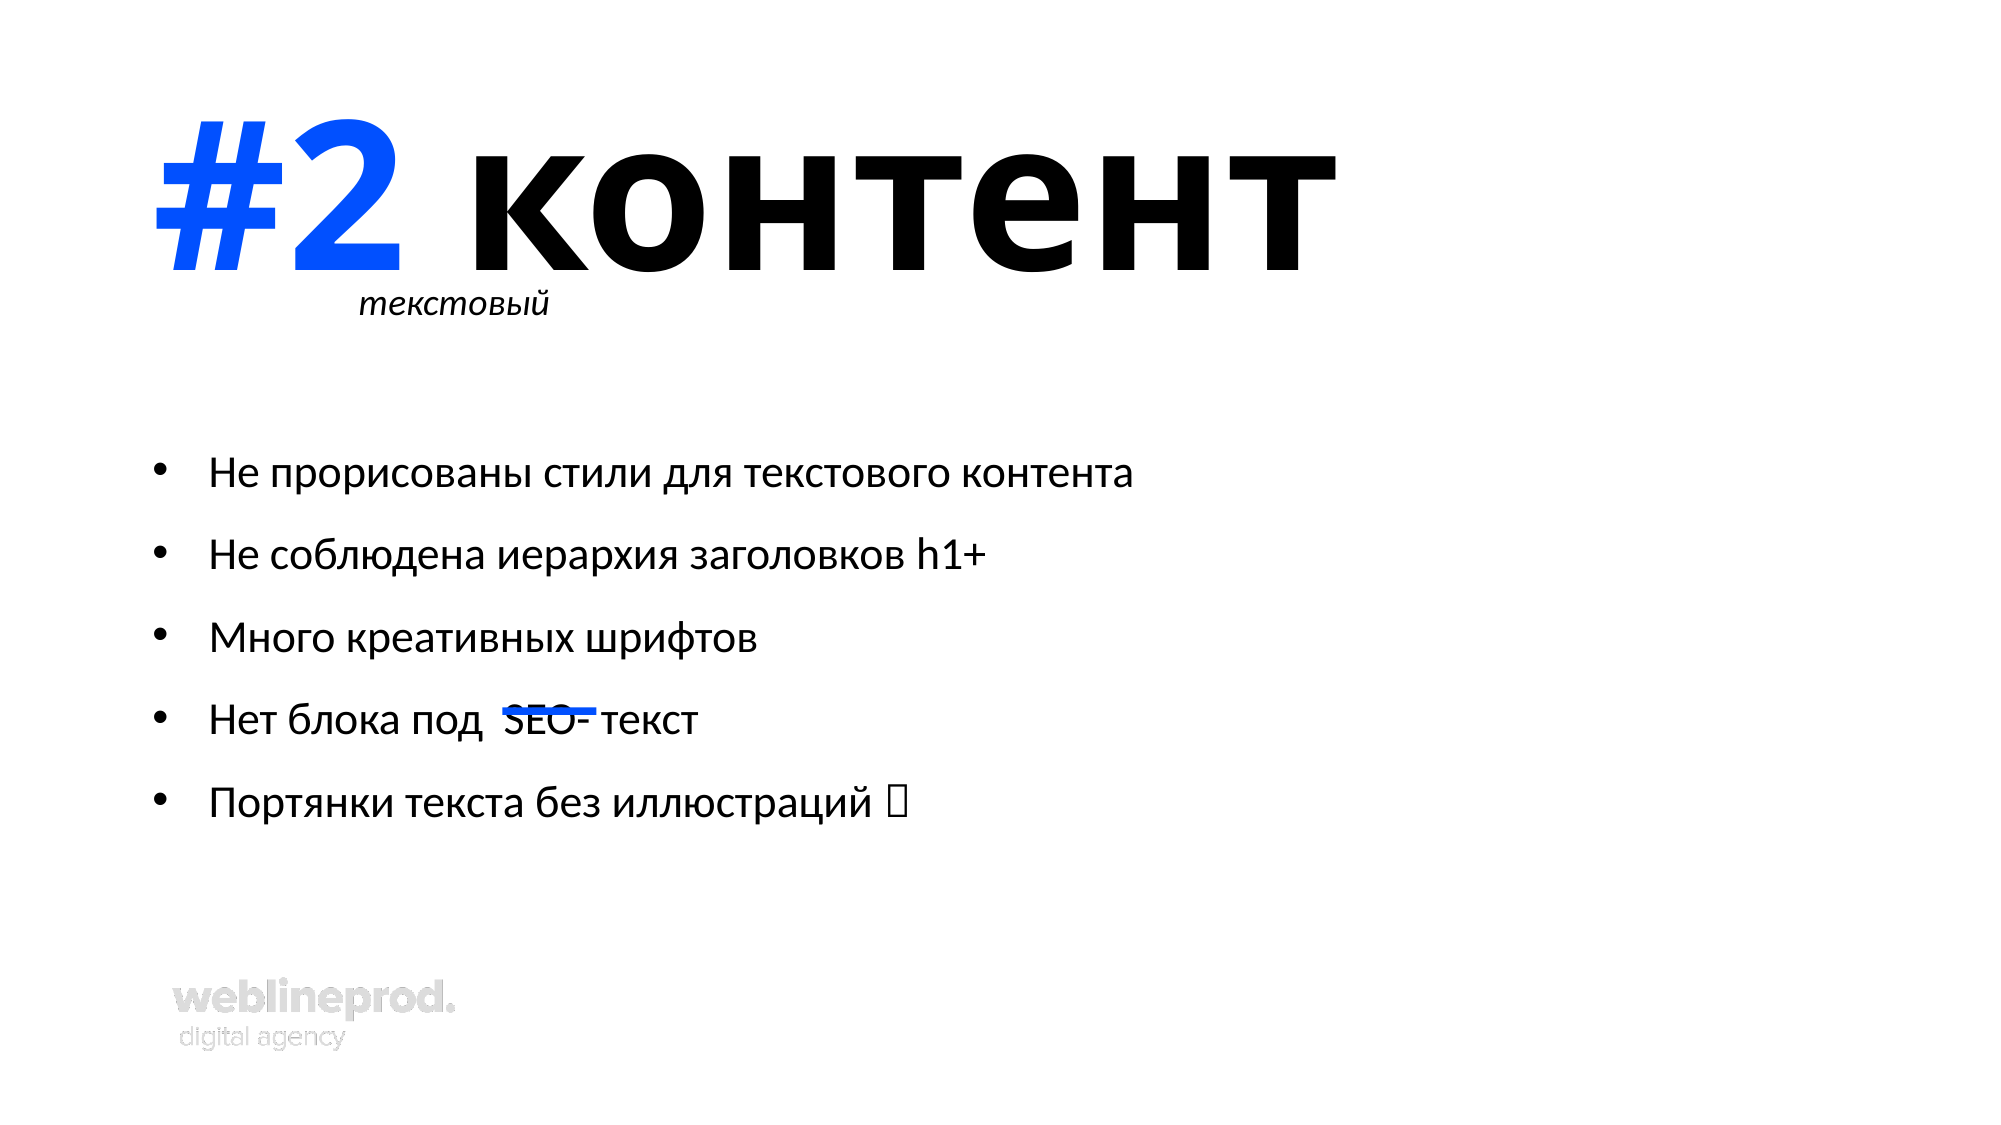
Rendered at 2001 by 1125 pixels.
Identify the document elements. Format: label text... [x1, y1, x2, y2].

text_box Не прорисованы стили для текстового контента Не соблюдена иерархия заголовков h1+ Много креативных шрифтов Нет блока под SEO- текст Портянки текста без иллюстраций  [137, 406, 1219, 917]
text_box [501, 706, 597, 716]
text_box текстовый [343, 270, 566, 331]
title #2 контент [137, 331, 1863, 550]
picture [172, 977, 455, 1051]
